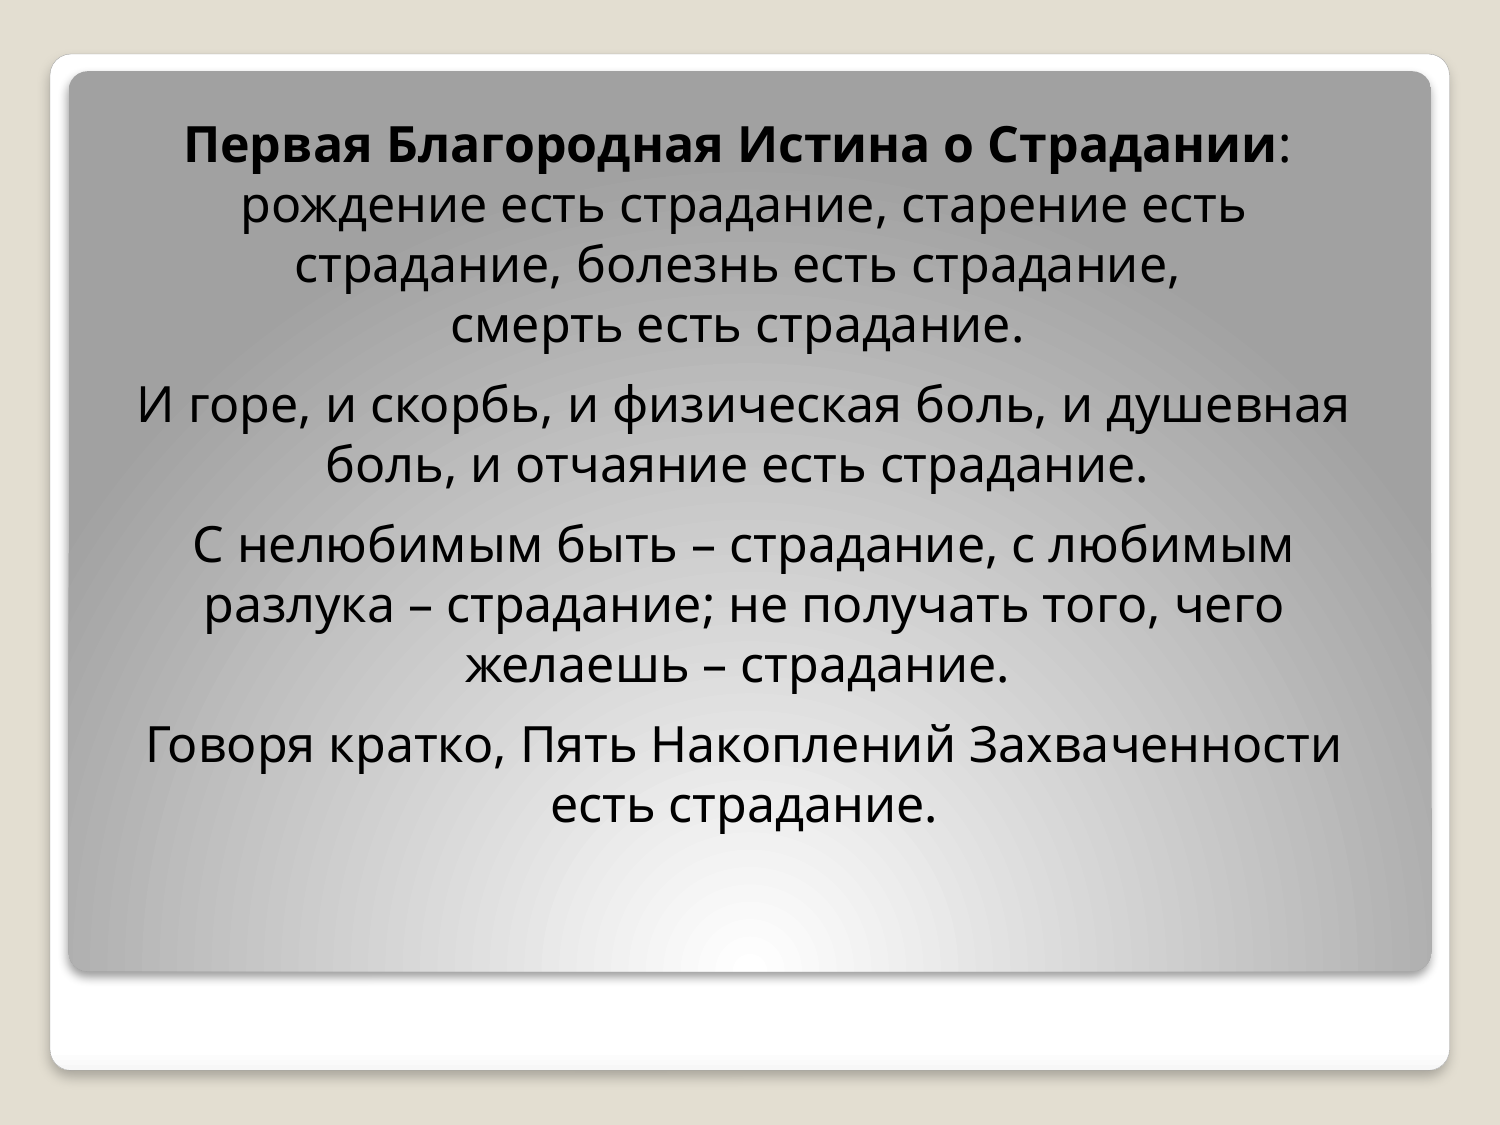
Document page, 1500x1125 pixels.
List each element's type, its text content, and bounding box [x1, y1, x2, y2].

text_box Первая Благородная Истина о Страдании: рождение есть страдание, старение есть страдание, болезнь есть страдание, смерть есть страдание. И горе, и скорбь, и физическая боль, и душевная боль, и отчаяние есть страдание. С нелюбимым быть – страдание, с любимым разлука – страдание; не получать того, чего желаешь – страдание. Говоря кратко, Пять Накоплений Захваченности есть страдание. [93, 105, 1395, 841]
